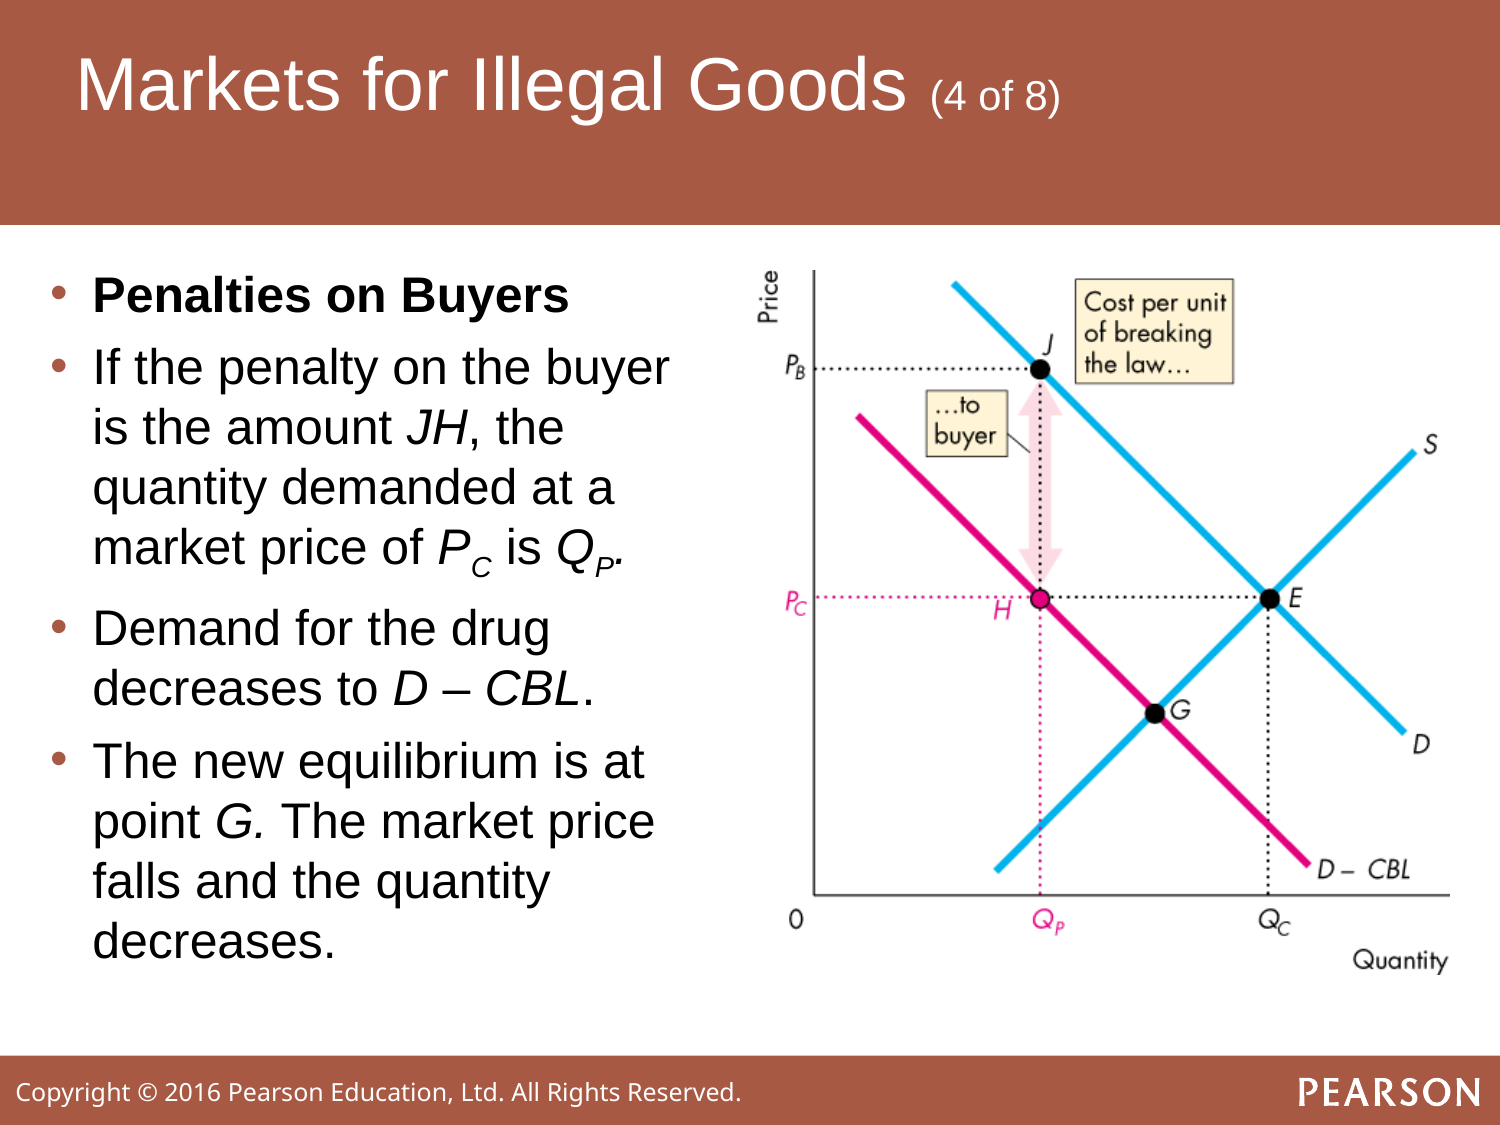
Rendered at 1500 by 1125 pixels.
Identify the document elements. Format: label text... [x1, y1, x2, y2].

title Markets for Illegal Goods (4 of 8) [75, 35, 1425, 138]
picture [752, 270, 1451, 976]
list Penalties on Buyers If the penalty on the buyer is the amount JH, the quantity demanded at a market price of PC is QP. Demand for the drug decreases to D – CBL. The new equilibrium is at point G. The market price falls and the quantity decreases. [50, 262, 713, 1005]
